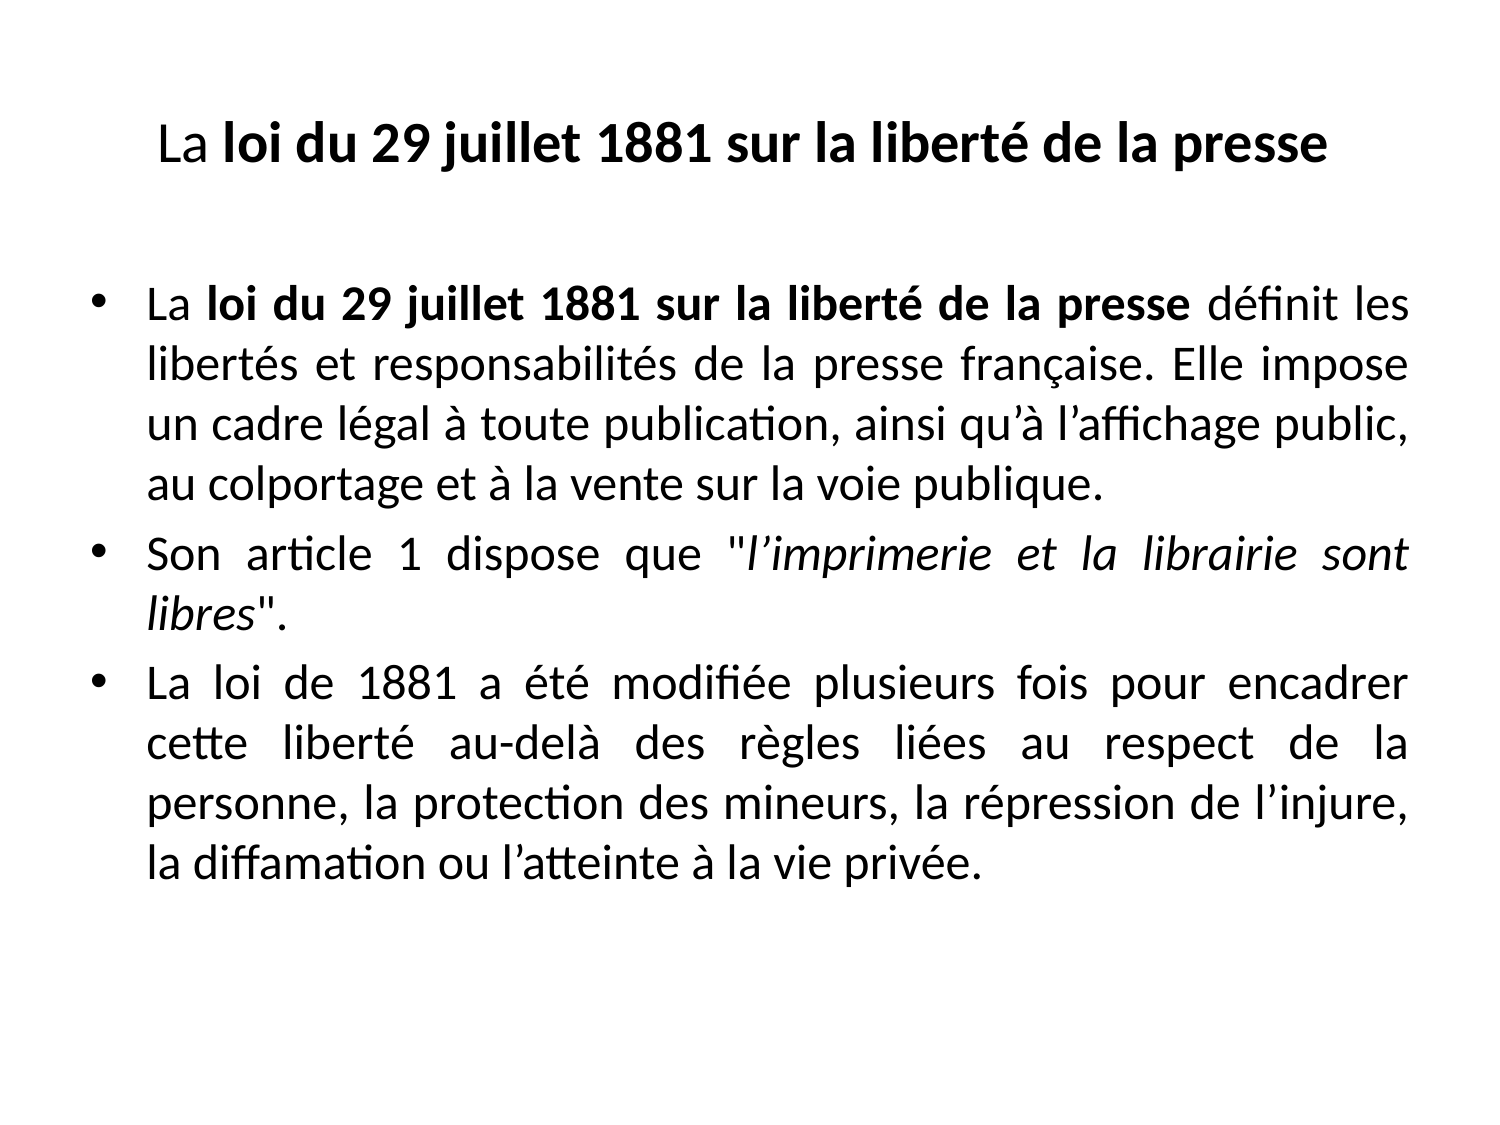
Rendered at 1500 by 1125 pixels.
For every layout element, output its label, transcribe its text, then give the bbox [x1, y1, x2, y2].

title La loi du 29 juillet 1881 sur la liberté de la presse [75, 45, 1425, 233]
list La loi du 29 juillet 1881 sur la liberté de la presse définit les libertés et responsabilités de la presse française. Elle impose un cadre légal à toute publication, ainsi qu’à l’affichage public, au colportage et à la vente sur la voie publique. Son article 1 dispose que "l’imprimerie et la librairie sont libres". La loi de 1881 a été modifiée plusieurs fois pour encadrer cette liberté au-delà des règles liées au respect de la personne, la protection des mineurs, la répression de l’injure, la diffamation ou l’atteinte à la vie privée. [75, 262, 1425, 1005]
